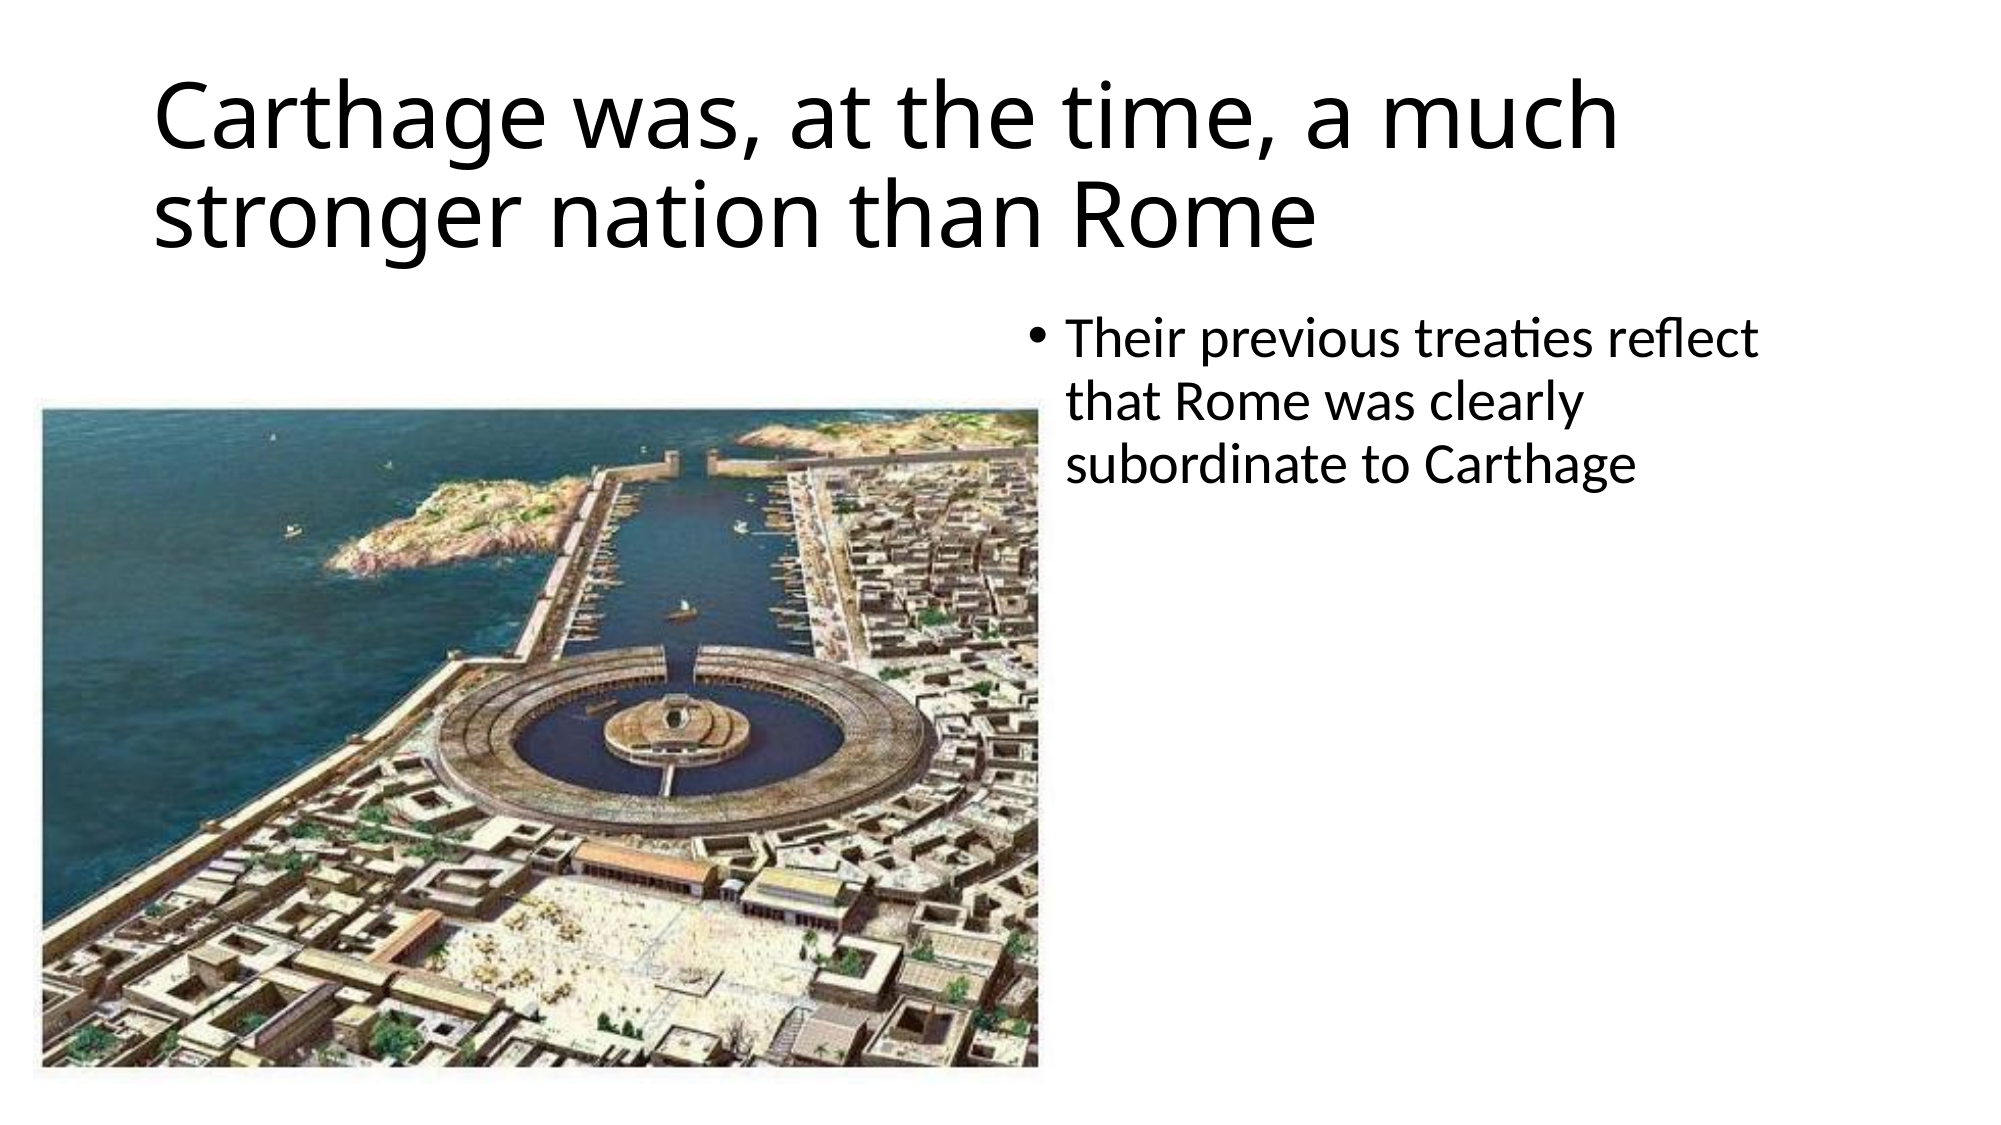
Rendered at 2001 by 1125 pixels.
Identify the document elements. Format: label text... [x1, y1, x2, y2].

list Their previous treaties reflect that Rome was clearly subordinate to Carthage [1012, 299, 1863, 1014]
picture [33, 398, 1055, 1084]
title Carthage was, at the time, a much stronger nation than Rome [137, 59, 1863, 278]
